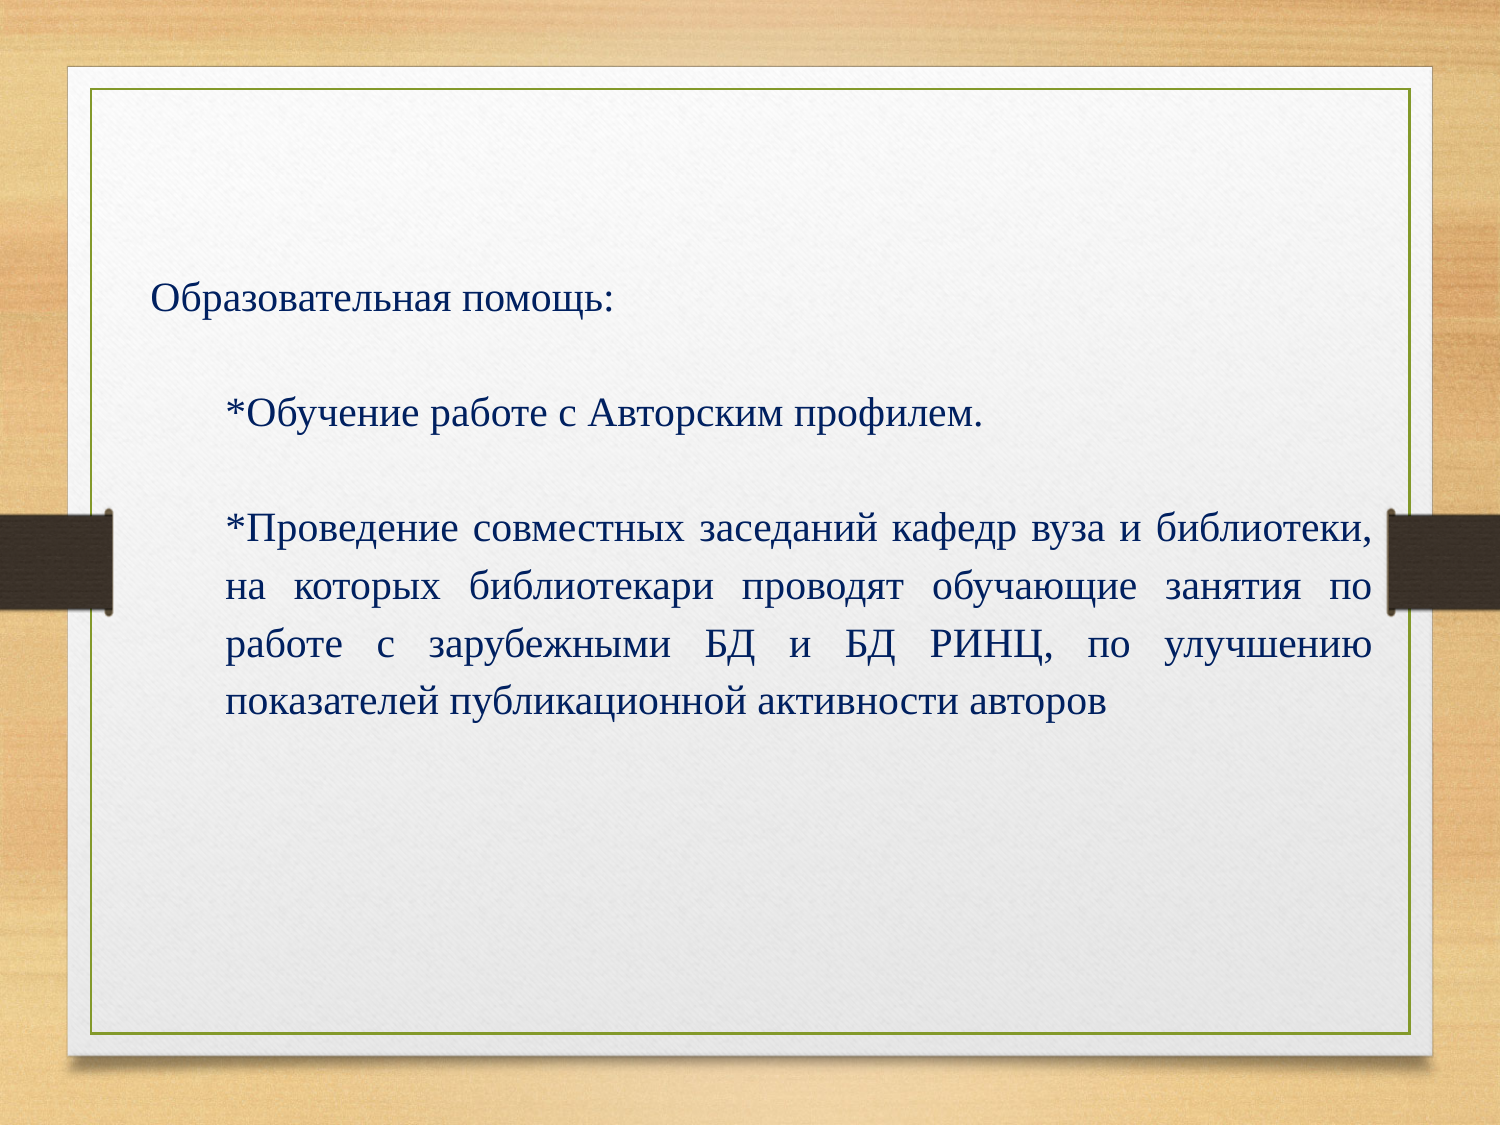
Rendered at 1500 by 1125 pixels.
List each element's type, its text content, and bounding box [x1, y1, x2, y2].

text_box Образовательная помощь: *Обучение работе с Авторским профилем. *Проведение совместных заседаний кафедр вуза и библиотеки, на которых библиотекари проводят обучающие занятия по работе с зарубежными БД и БД РИНЦ, по улучшению показателей публикационной активности авторов [135, 255, 1388, 731]
picture [0, 0, 1500, 1125]
